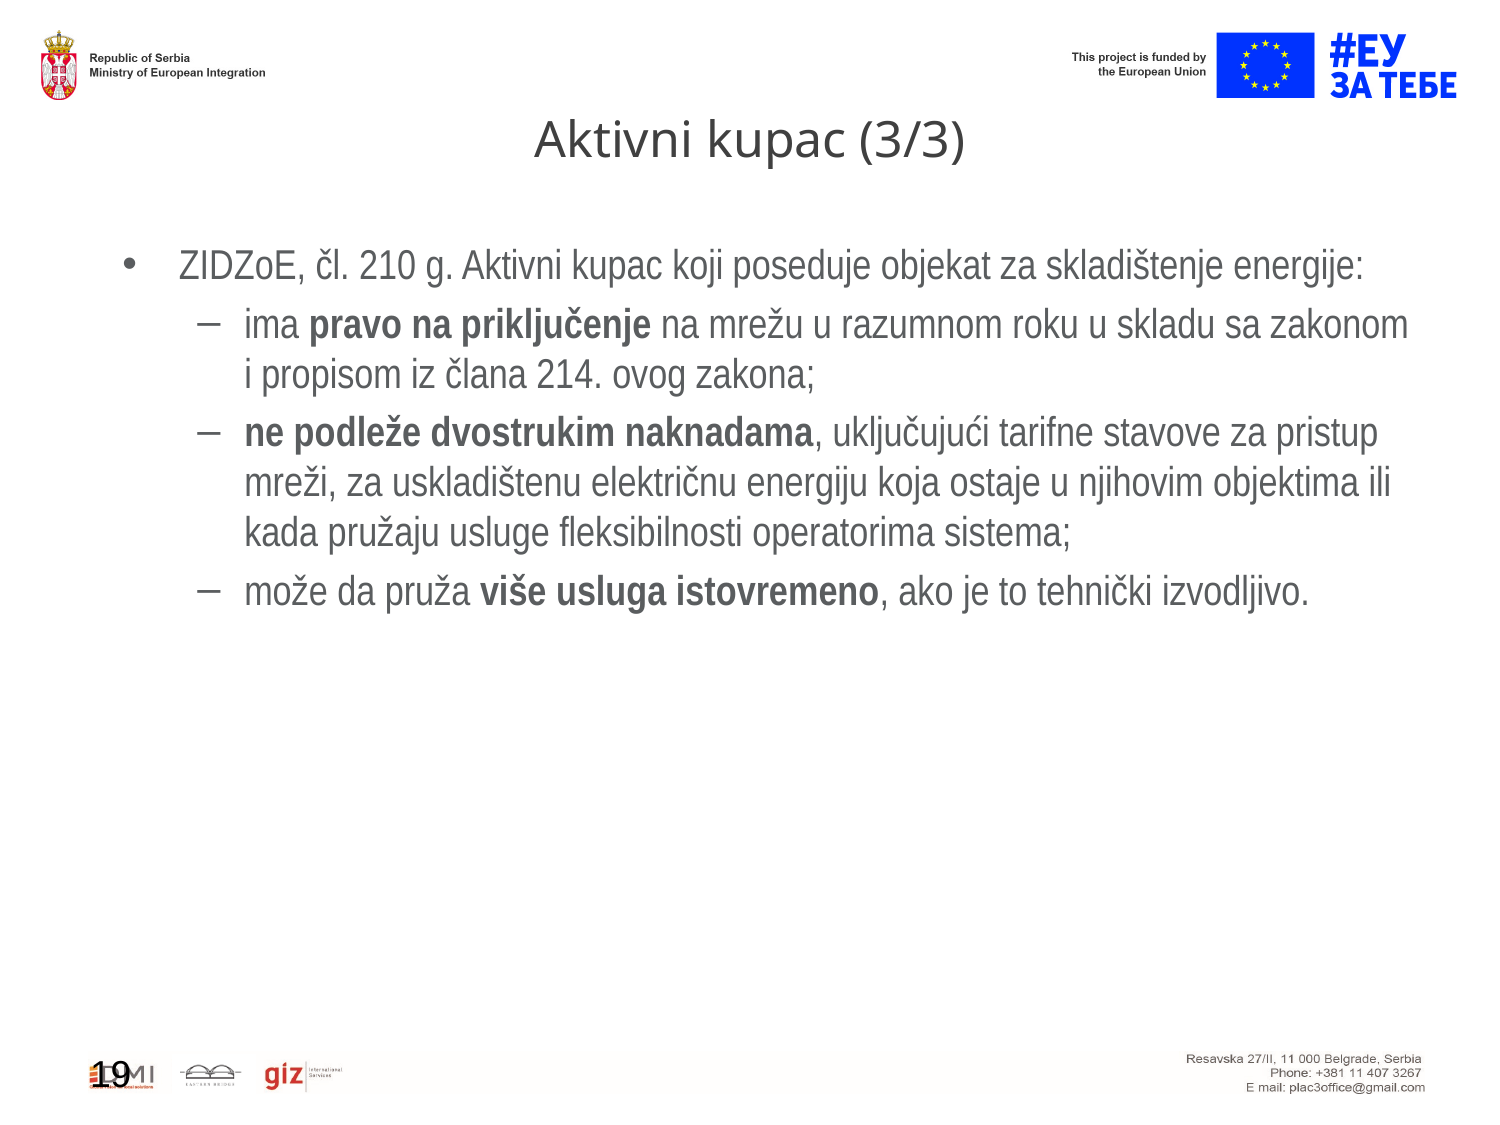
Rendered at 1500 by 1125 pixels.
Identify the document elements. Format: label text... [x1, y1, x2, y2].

title Aktivni kupac (3/3) [75, 99, 1425, 231]
slide_number 19 [75, 1042, 425, 1103]
picture [425, 1051, 1425, 1094]
list ZIDZoE, čl. 210 g. Aktivni kupac koji poseduje objekat za skladištenje energije: ima pravo na priklјučenje na mrežu u razumnom roku u skladu sa zakonom i propisom iz člana 214. ovog zakona; ne podleže dvostrukim naknadama, uklјučujući tarifne stavove za pristup mreži, za uskladištenu električnu energiju koja ostaje u njihovim objektima ili kada pružaju usluge fleksibilnosti operatorima sistema; može da pruža više usluga istovremeno, ako je to tehnički izvodlјivo. [107, 230, 1431, 1011]
picture [41, 30, 1459, 100]
